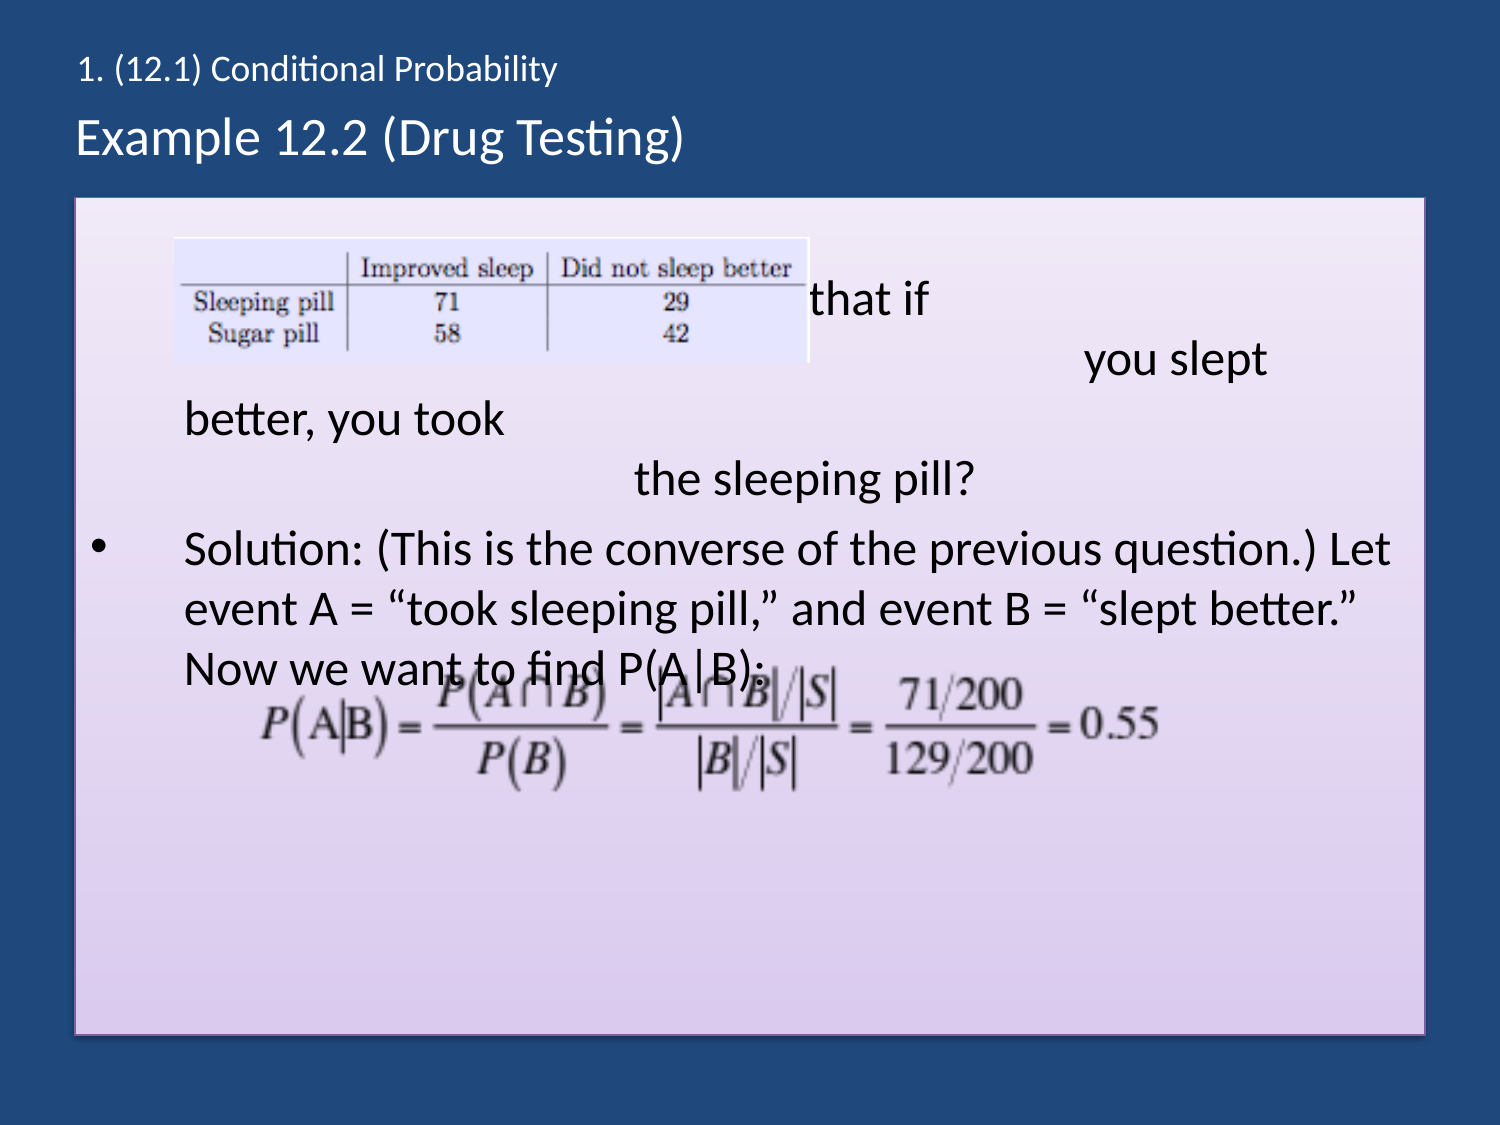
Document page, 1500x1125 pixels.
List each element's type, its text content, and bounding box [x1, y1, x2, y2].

picture [174, 236, 810, 363]
title Example 12.2 (Drug Testing) [60, 93, 1411, 175]
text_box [255, 661, 1159, 793]
text_box 1. (12.1) Conditional Probability [61, 36, 1402, 96]
list What is the probability that if you slept better, you took the sleeping pill? Solution: (This is the converse of the previous question.) Let event A = “took sleeping pill,” and event B = “slept better.” Now we want to ﬁnd P(A|B): [74, 197, 1426, 1036]
